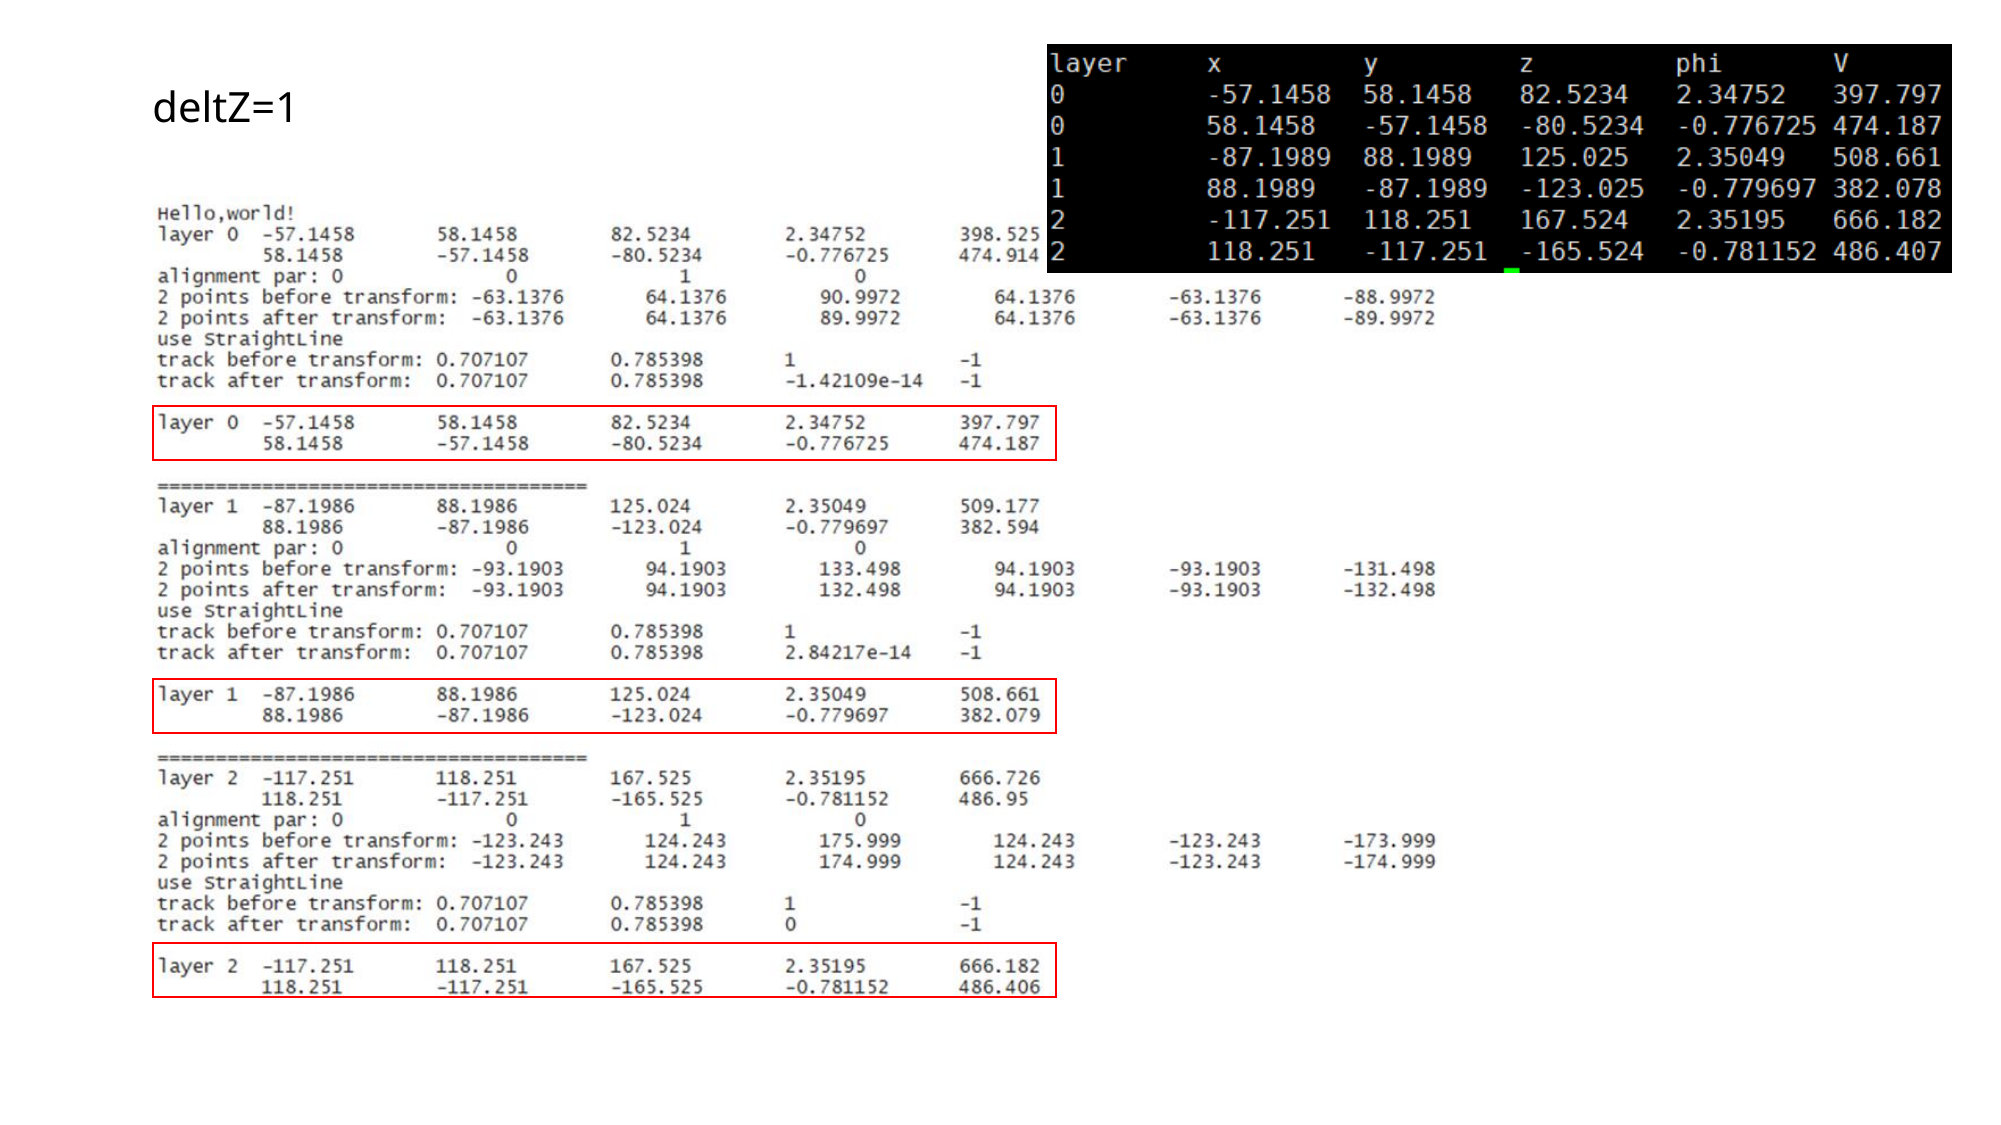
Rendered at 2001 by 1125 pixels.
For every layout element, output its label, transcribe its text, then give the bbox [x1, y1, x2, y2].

title deltZ=1 [137, 59, 1047, 159]
picture [152, 44, 1952, 998]
